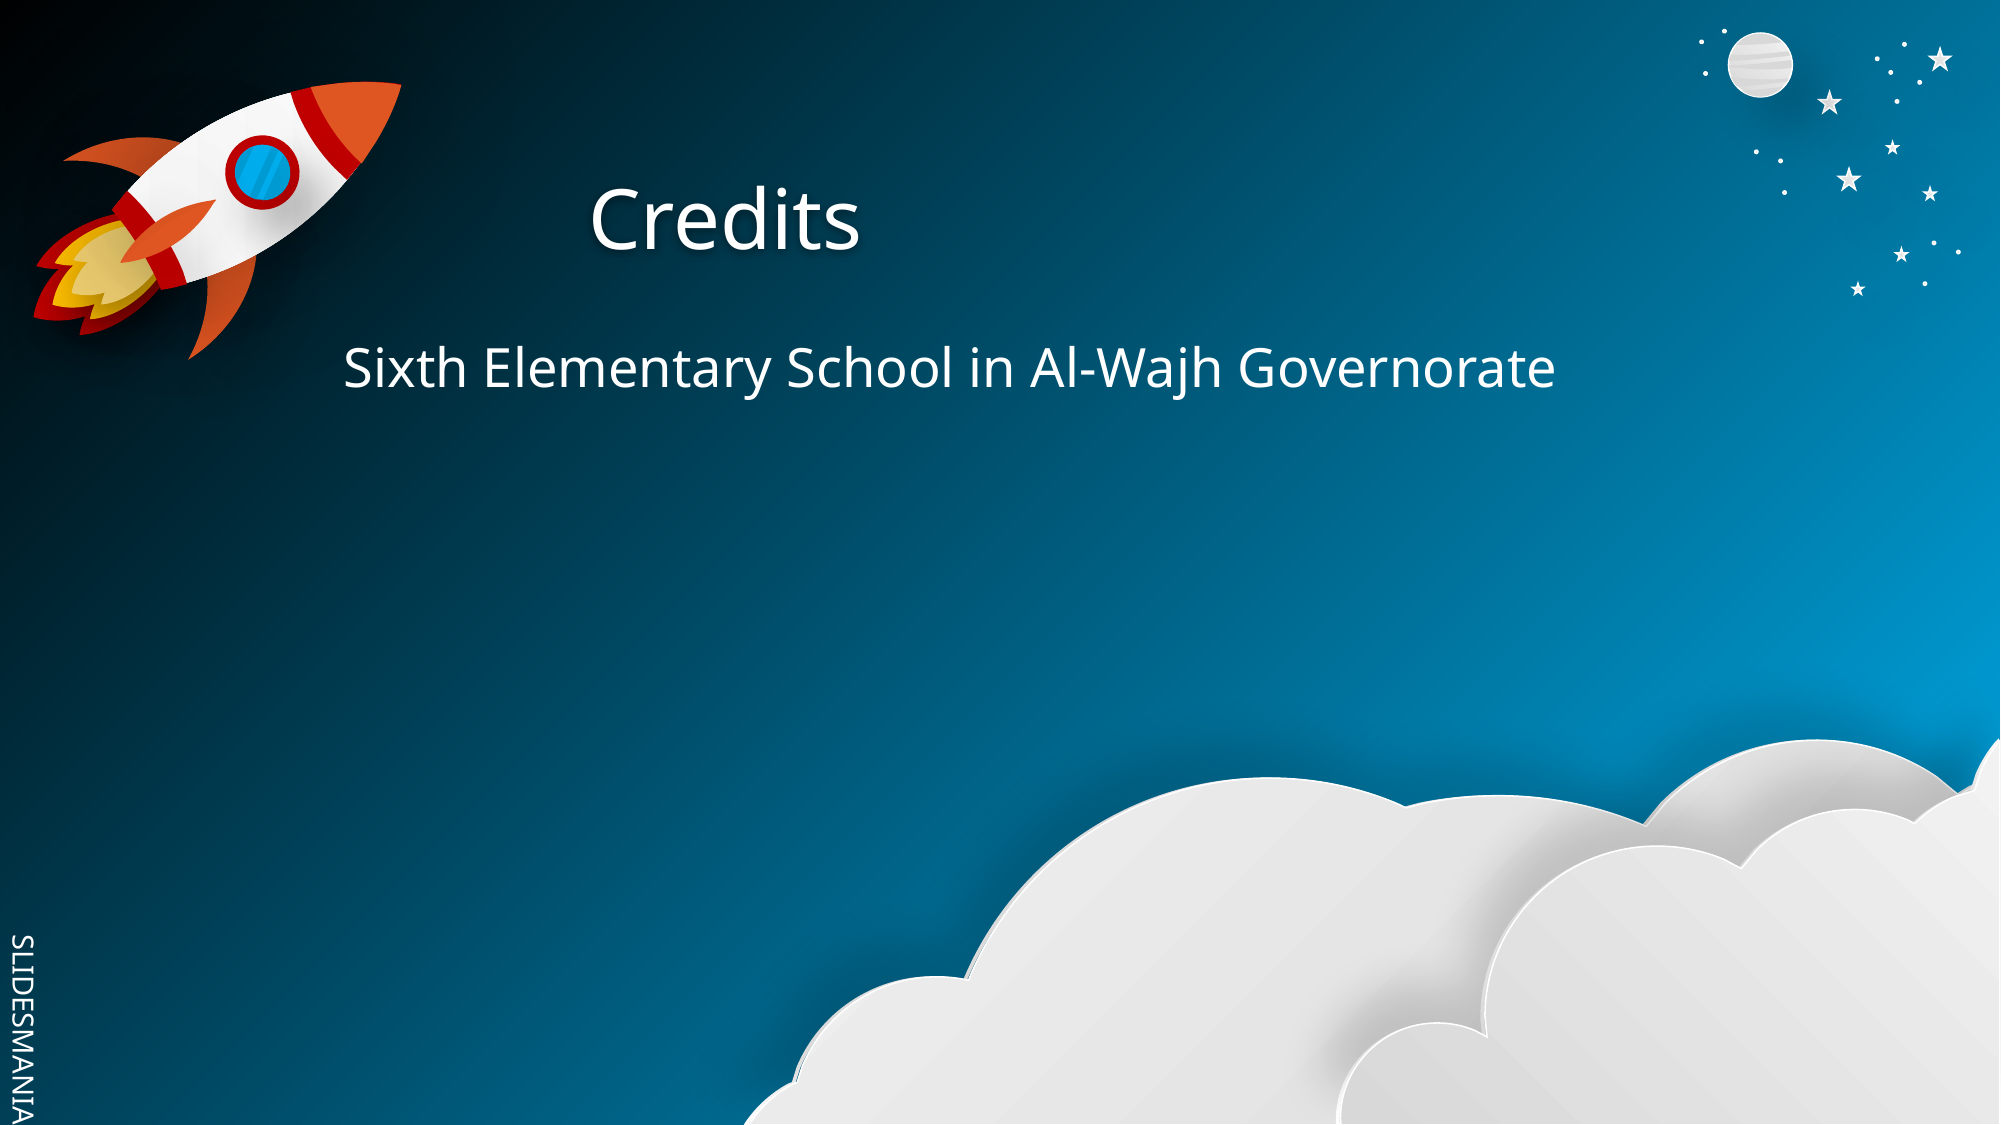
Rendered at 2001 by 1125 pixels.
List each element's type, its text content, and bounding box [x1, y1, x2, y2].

list Sixth Elementary School in Al-Wajh Governorate [323, 303, 1748, 771]
title Credits [568, 121, 1748, 287]
